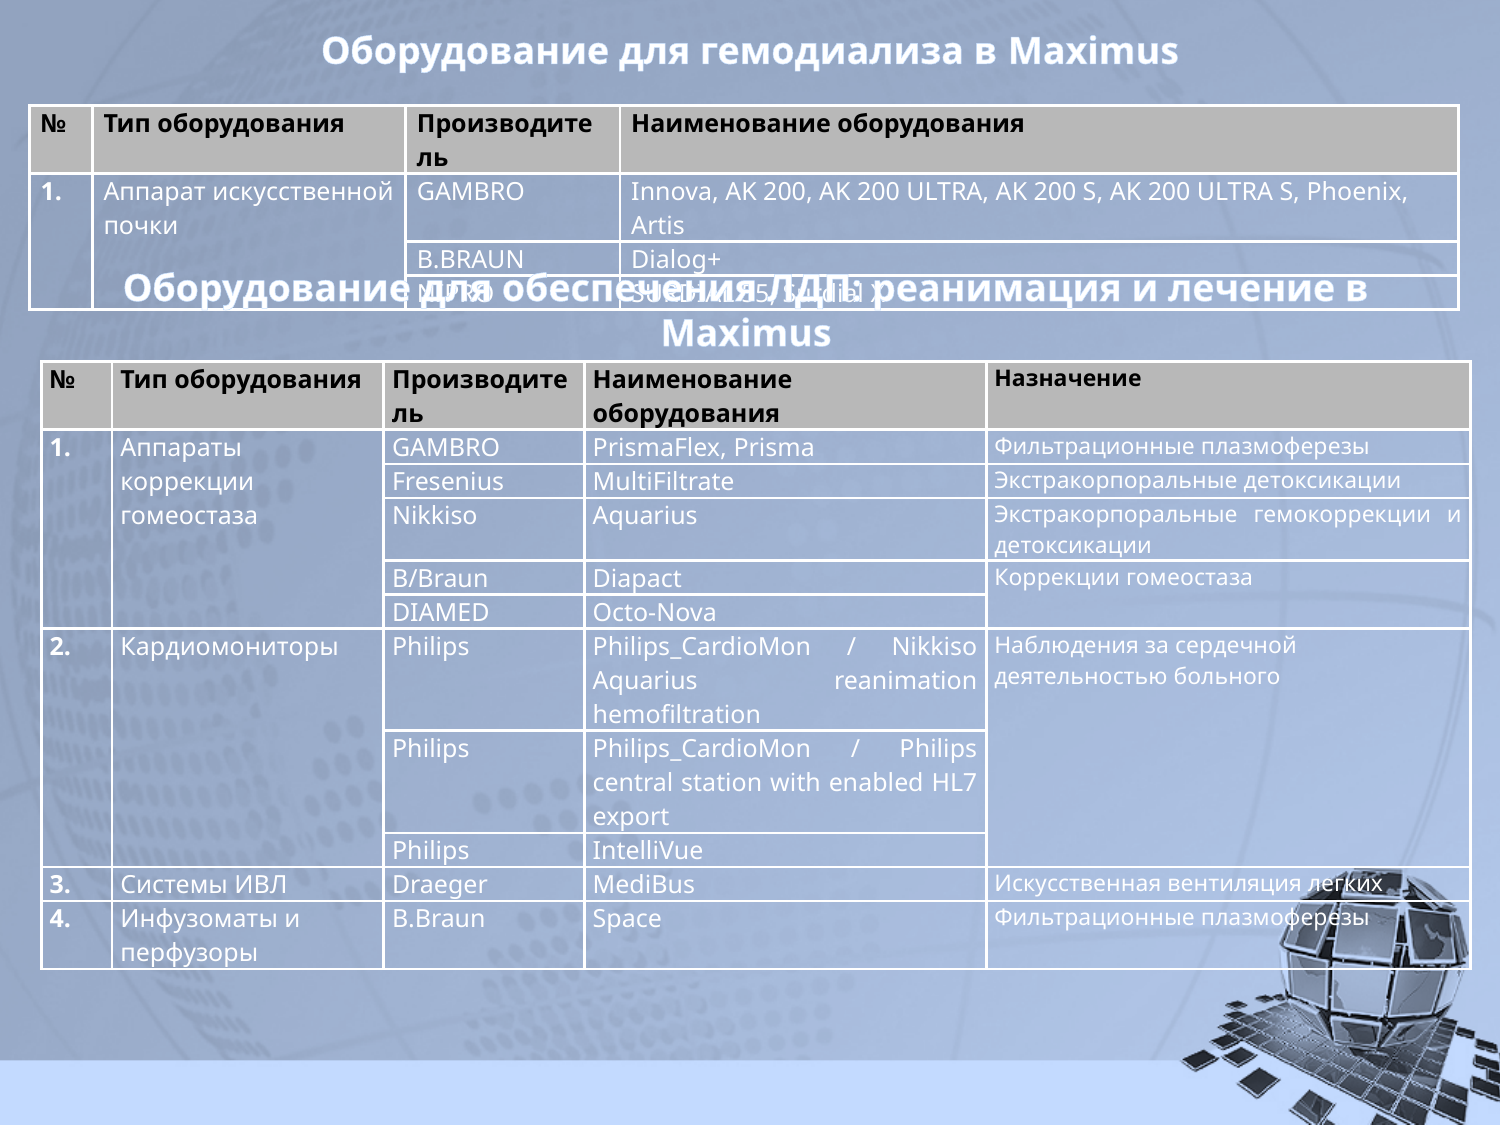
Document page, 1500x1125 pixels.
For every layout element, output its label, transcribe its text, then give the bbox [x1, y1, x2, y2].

table_header Наименование оборудования [586, 363, 985, 428]
table_cell MultiFiltrate [586, 465, 985, 497]
table_cell Фильтрационные плазмоферезы [988, 431, 1469, 463]
table_cell Philips_CardioMon / Nikkiso Aquarius reanimation hemofiltration [586, 630, 985, 729]
table_cell Инфузоматы и перфузоры [113, 902, 382, 968]
table_cell MediBus [586, 868, 985, 900]
table_cell Системы ИВЛ [113, 868, 382, 900]
table_cell Наблюдения за сердечной деятельностью больного [988, 630, 1469, 866]
table_cell Кардиомониторы [113, 630, 382, 866]
table_cell Dialog+ [621, 243, 1457, 274]
table_cell Philips [385, 834, 583, 866]
table_cell 1. [31, 175, 91, 278]
table_cell DIAMED [385, 596, 583, 627]
table_cell Экстракорпоральные детоксикации [988, 465, 1469, 497]
table_cell Aquarius [586, 499, 985, 559]
table_cell Аппарат искусственной почки [94, 175, 404, 278]
table_cell Space [586, 902, 985, 968]
table_cell Искусственная вентиляция легких [988, 868, 1469, 900]
table_cell GAMBRO [385, 431, 583, 463]
table_cell B.Braun [385, 902, 583, 968]
title Оборудование для гемодиализа в Maximus [29, 18, 1471, 79]
table_header № [31, 107, 91, 172]
table_cell Nikkiso [385, 499, 583, 559]
table_cell GAMBRO [407, 175, 619, 240]
table_cell Fresenius [385, 465, 583, 497]
table_cell 4. [43, 902, 111, 968]
table_cell Innova, AK 200, AK 200 ULTRA, AK 200 S, AK 200 ULTRA S, Phoenix, Artis [621, 175, 1457, 240]
table_cell Коррекции гомеостаза [988, 562, 1469, 627]
table_cell Philips_CardioMon / Philips central station with enabled HL7 export [586, 732, 985, 832]
table_cell Diapact [586, 562, 985, 593]
table_header Производитель [407, 107, 619, 172]
table_cell 2. [43, 630, 111, 866]
table_cell Philips [385, 630, 583, 729]
table_header Тип оборудования [94, 107, 404, 172]
table_cell 3. [43, 868, 111, 900]
table_cell Аппараты коррекции гомеостаза [113, 431, 382, 627]
table_cell B/Braun [385, 562, 583, 593]
table_cell Фильтрационные плазмоферезы [988, 902, 1469, 968]
table_header Производитель [385, 363, 583, 428]
table_cell 1. [43, 431, 111, 627]
table_cell IntelliVue [586, 834, 985, 866]
text_box Оборудование для обеспечения ЛДП: реанимация и лечение в Maximus [25, 278, 1467, 338]
table_cell Philips [385, 732, 583, 832]
table_cell PrismaFlex, Prisma [586, 431, 985, 463]
table_cell Экстракорпоральные гемокоррекции и детоксикации [988, 499, 1469, 559]
table_cell Draeger [385, 868, 583, 900]
table_cell B.BRAUN [407, 243, 619, 274]
table_header Тип оборудования [113, 363, 382, 428]
table_cell Octo-Nova [586, 596, 985, 627]
table_header № [43, 363, 111, 428]
table_header Назначение [988, 363, 1469, 428]
table_header Наименование оборудования [621, 107, 1457, 172]
